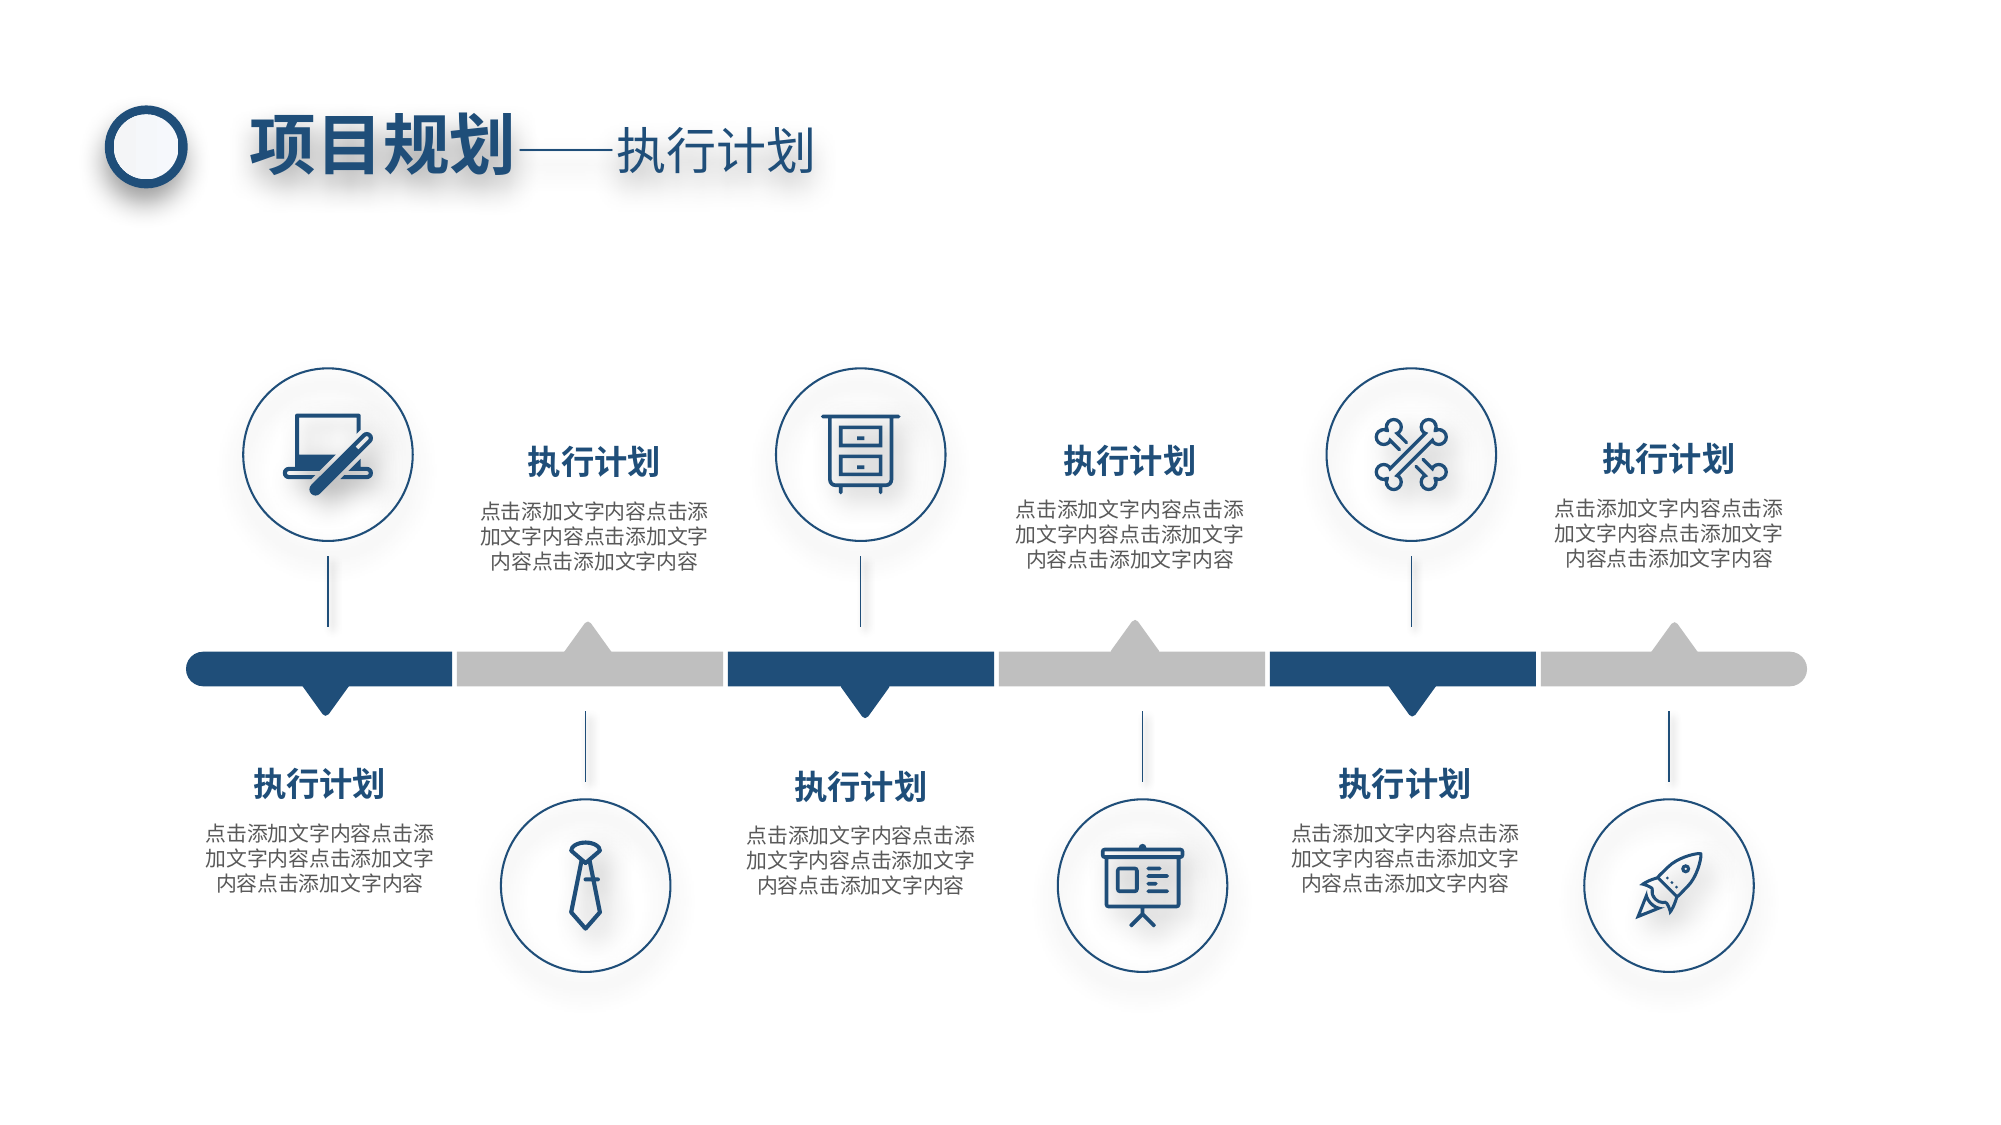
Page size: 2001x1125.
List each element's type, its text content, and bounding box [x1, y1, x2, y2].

text_box 点击添加文字内容点击添加文字内容点击添加文字内容点击添加文字内容 [188, 813, 451, 903]
text_box 点击添加文字内容点击添加文字内容点击添加文字内容点击添加文字内容 [1274, 813, 1537, 903]
text_box [309, 431, 373, 496]
text_box 执行计划 [200, 743, 439, 806]
text_box 项目规划——执行计划 [193, 95, 873, 190]
text_box [775, 368, 946, 541]
text_box 执行计划 [1550, 418, 1788, 481]
text_box 执行计划 [1011, 419, 1249, 483]
text_box 点击添加文字内容点击添加文字内容点击添加文字内容点击添加文字内容 [463, 490, 726, 581]
text_box [1326, 368, 1497, 541]
text_box [1584, 799, 1754, 972]
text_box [727, 651, 995, 719]
text_box 执行计划 [1286, 743, 1524, 806]
text_box 执行计划 [475, 421, 714, 484]
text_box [1540, 621, 1808, 687]
text_box [1635, 852, 1703, 920]
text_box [104, 105, 188, 189]
text_box 执行计划 [742, 745, 980, 809]
text_box [1057, 799, 1228, 972]
text_box 点击添加文字内容点击添加文字内容点击添加文字内容点击添加文字内容 [729, 815, 992, 906]
text_box [243, 368, 413, 541]
text_box [1100, 843, 1185, 928]
text_box [1374, 417, 1448, 492]
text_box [456, 621, 724, 687]
text_box 点击添加文字内容点击添加文字内容点击添加文字内容点击添加文字内容 [998, 489, 1261, 580]
text_box [282, 413, 361, 480]
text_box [1269, 651, 1536, 717]
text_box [185, 651, 453, 717]
text_box [820, 414, 901, 495]
text_box 点击添加文字内容点击添加文字内容点击添加文字内容点击添加文字内容 [1538, 488, 1801, 578]
text_box [500, 799, 671, 972]
text_box [569, 840, 603, 931]
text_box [998, 619, 1266, 687]
